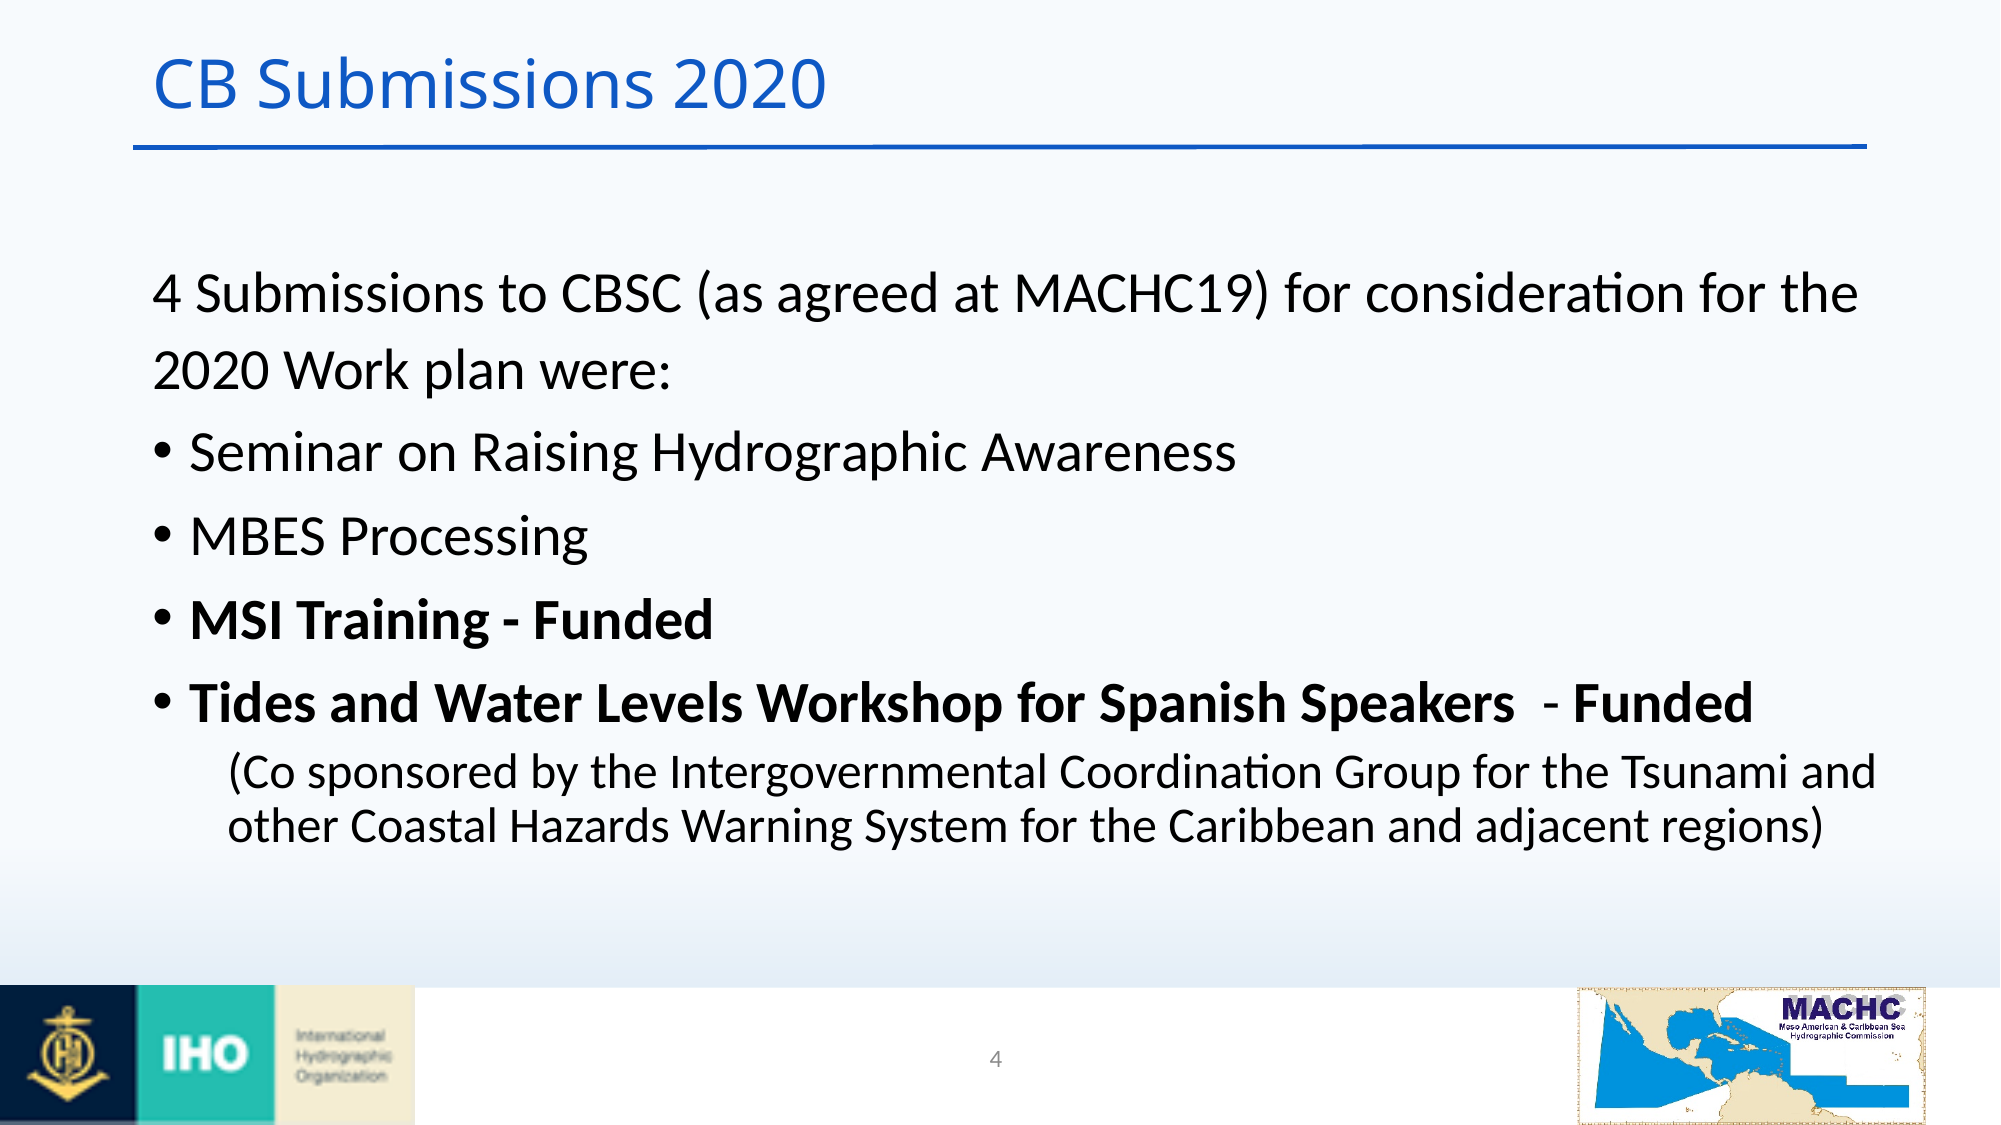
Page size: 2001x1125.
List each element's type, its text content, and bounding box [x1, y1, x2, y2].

picture [0, 985, 415, 1125]
list 4 Submissions to CBSC (as agreed at MACHC19) for consideration for the 2020 Work plan were: Seminar on Raising Hydrographic Awareness MBES Processing MSI Training - Funded Tides and Water Levels Workshop for Spanish Speakers - Funded (Co sponsored by the Intergovernmental Coordination Group for the Tsunami and other Coastal Hazards Warning System for the Caribbean and adjacent regions) [137, 239, 1947, 963]
picture [1577, 987, 1926, 1125]
title CB Submissions 2020 [137, 42, 1863, 132]
slide_number 4 [771, 1027, 1221, 1088]
